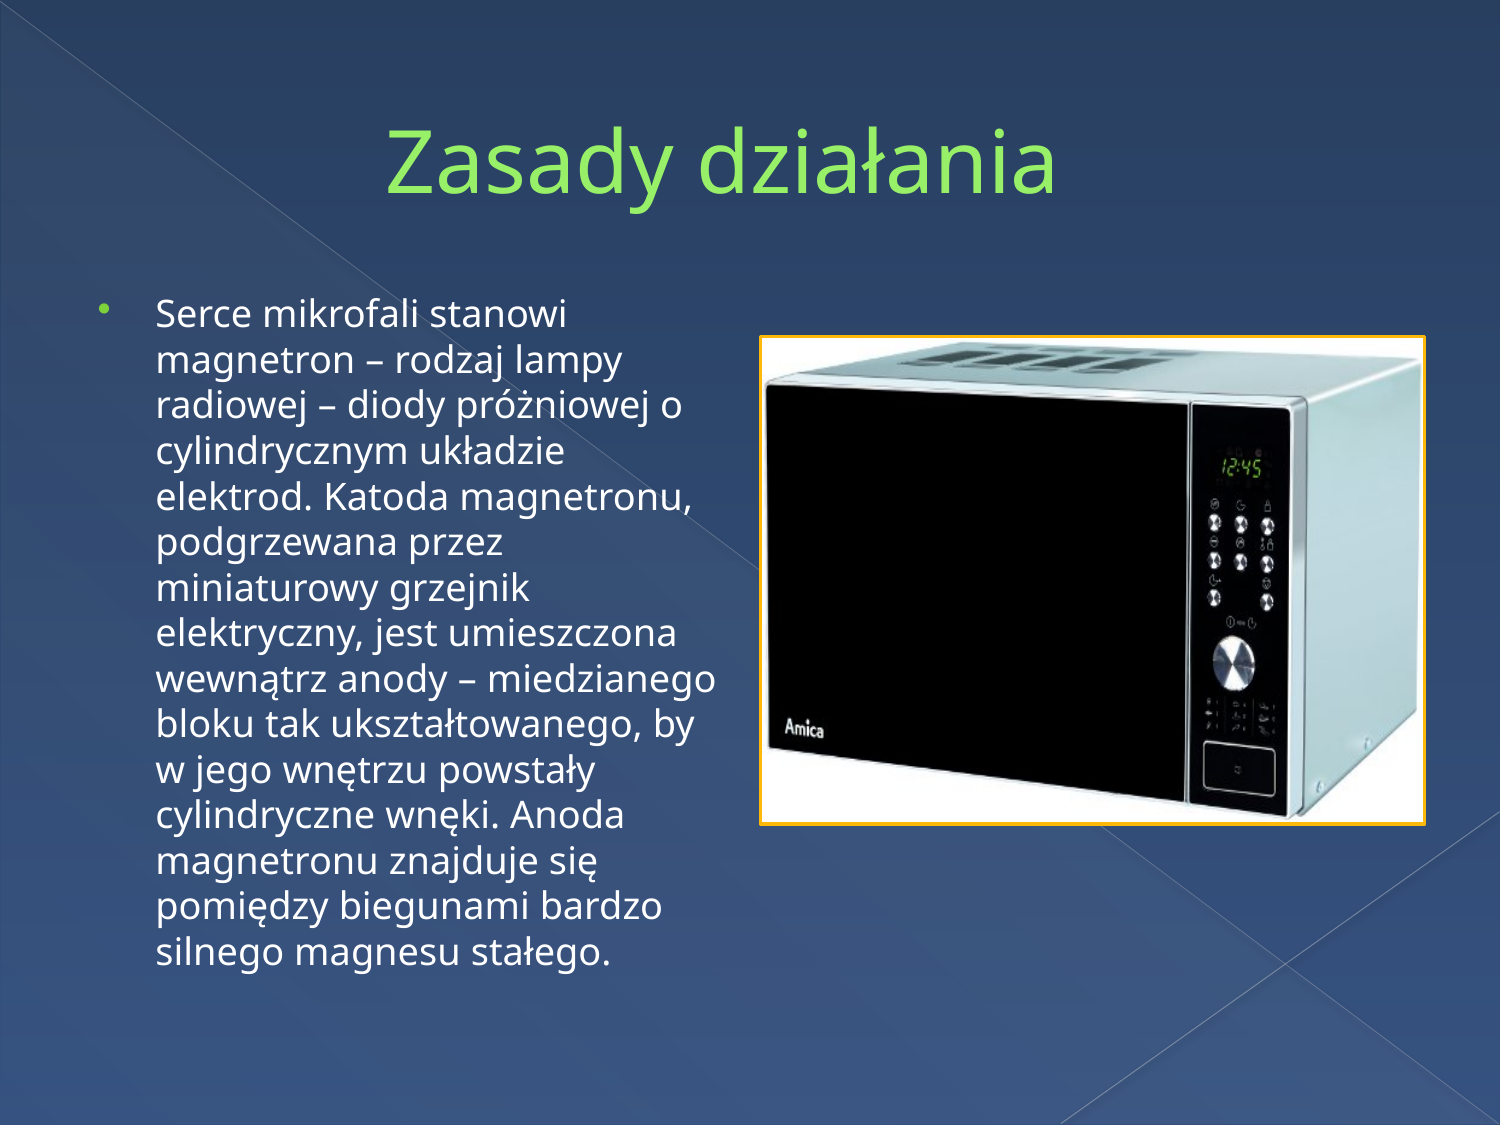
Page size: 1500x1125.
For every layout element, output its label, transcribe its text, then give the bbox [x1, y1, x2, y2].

list Serce mikrofali stanowi magnetron – rodzaj lampy radiowej – diody próżniowej o cylindrycznym układzie elektrod. Katoda magnetronu, podgrzewana przez miniaturowy grzejnik elektryczny, jest umieszczona wewnątrz anody – miedzianego bloku tak ukształtowanego, by w jego wnętrzu powstały cylindryczne wnęki. Anoda magnetronu znajduje się pomiędzy biegunami bardzo silnego magnesu stałego. [75, 282, 738, 1025]
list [761, 337, 1424, 823]
title Zasady działania [75, 43, 1425, 274]
